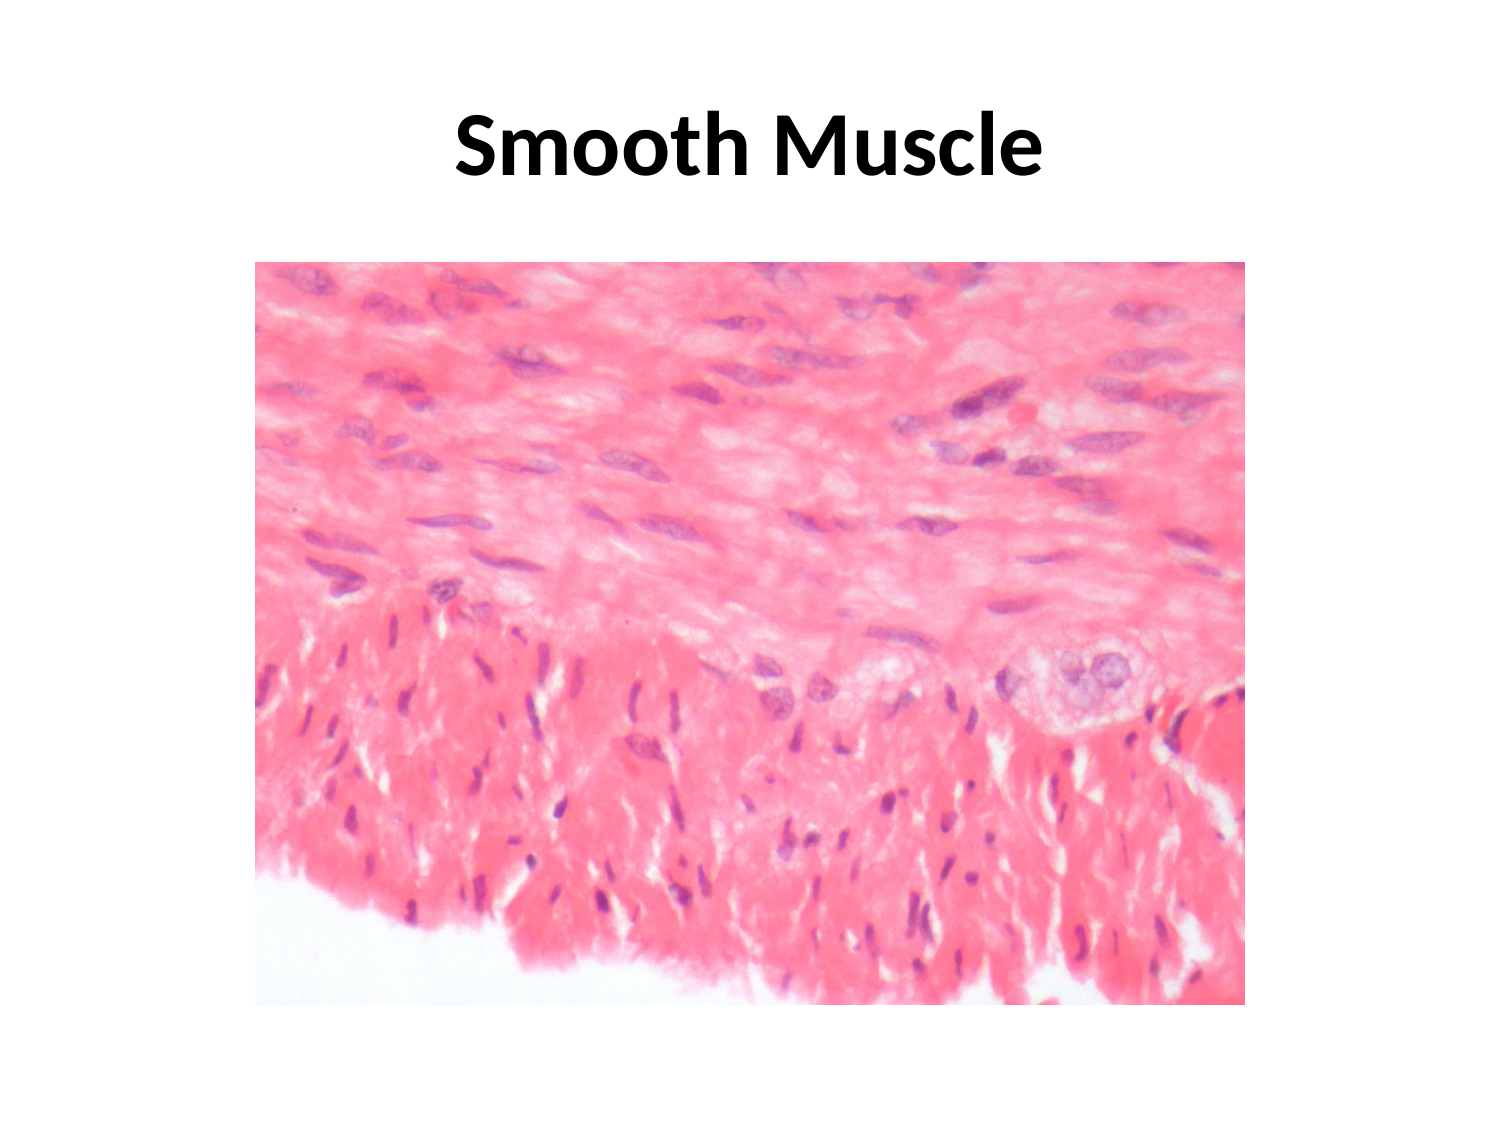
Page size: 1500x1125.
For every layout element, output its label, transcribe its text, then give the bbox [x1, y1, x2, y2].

title Smooth Muscle [75, 45, 1425, 233]
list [254, 262, 1246, 1006]
